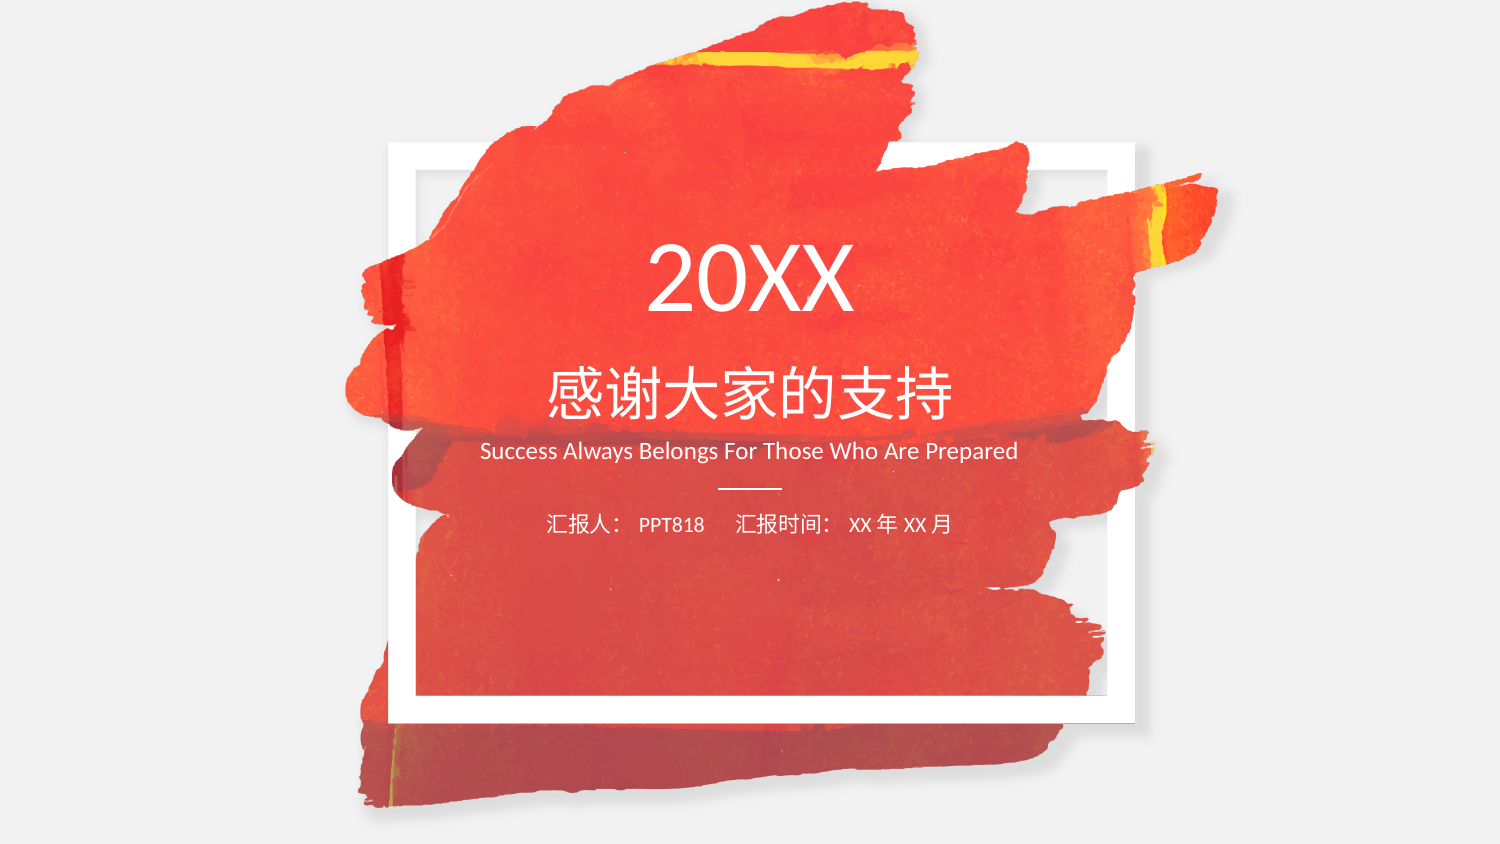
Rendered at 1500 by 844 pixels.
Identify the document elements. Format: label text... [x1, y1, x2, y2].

text_box 汇报人：PPT818 汇报时间：XX年XX月 [473, 489, 1027, 545]
text_box 感谢大家的支持 [531, 349, 969, 426]
picture [343, 0, 1220, 810]
text_box Success Always Belongs For Those Who Are Prepared [465, 426, 1035, 472]
text_box 20XX [629, 200, 871, 340]
